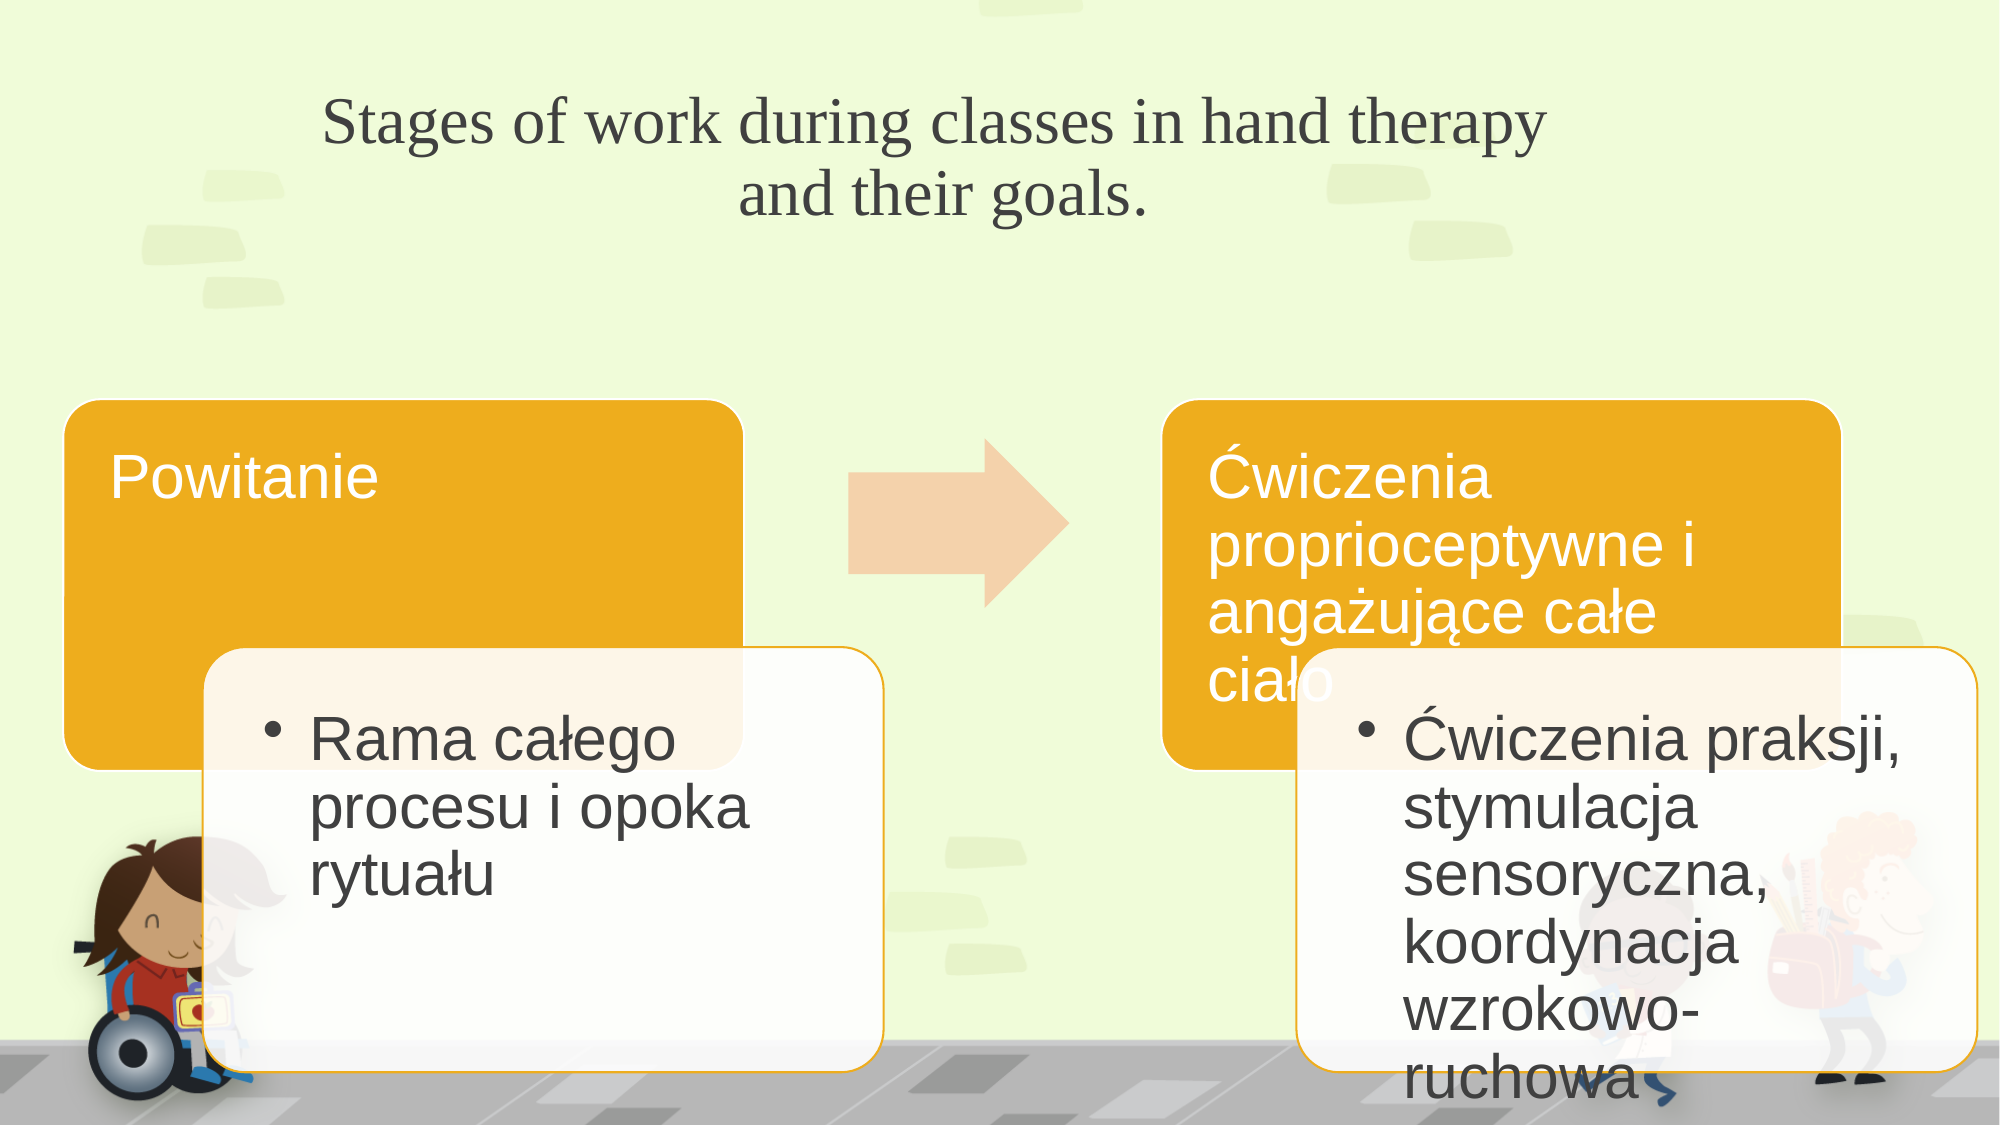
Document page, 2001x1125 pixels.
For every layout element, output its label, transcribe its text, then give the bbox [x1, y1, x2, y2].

title Stages of work during classes in hand therapy and their goals. [137, 59, 1750, 234]
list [62, 234, 1950, 1125]
picture [0, 0, 2000, 1125]
